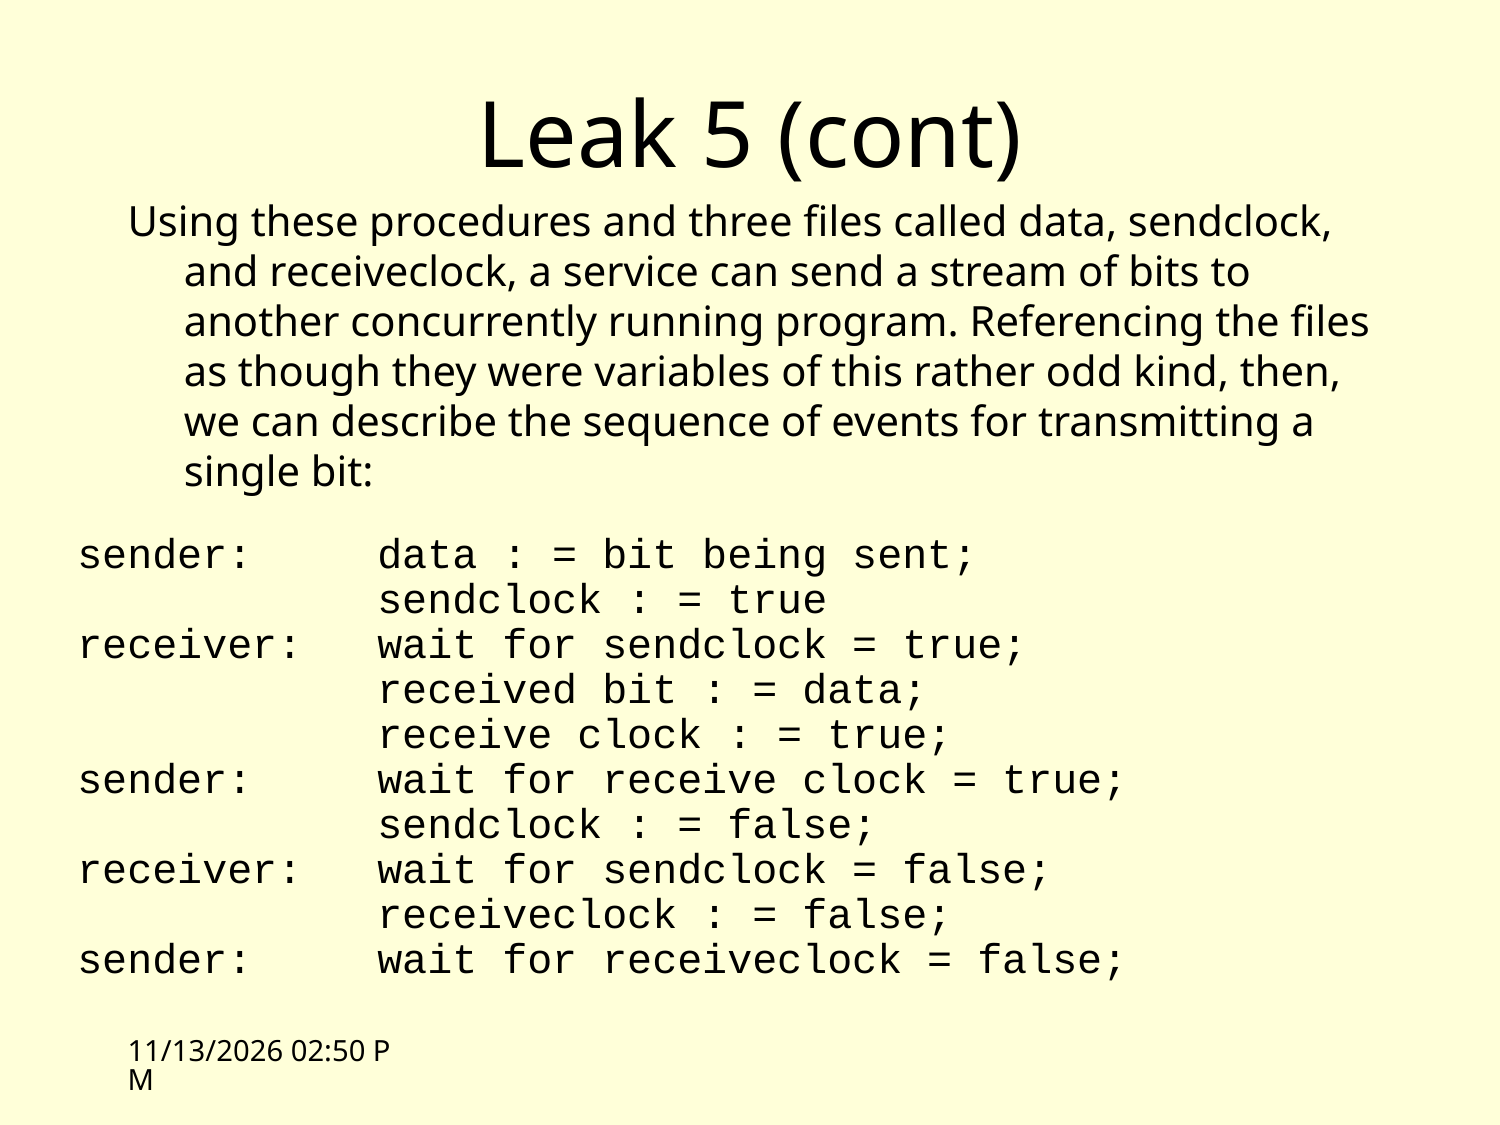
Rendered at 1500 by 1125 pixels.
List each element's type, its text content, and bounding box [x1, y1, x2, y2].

title Leak 5 (cont) [112, 37, 1388, 187]
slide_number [112, 1061, 426, 1101]
list Using these procedures and three files called data, sendclock, and receiveclock, a service can send a stream of bits to another concurrently running program. Referencing the files as though they were variables of this rather odd kind, then, we can describe the sequence of events for transmitting a single bit: [112, 187, 1388, 463]
text_box sender: data : = bit being sent; sendclock : = true receiver: wait for sendclock = true; received bit : = data; receive clock : = true; sender: wait for receive clock = true; sendclock : = false; receiver: wait for sendclock = false; receiveclock : = false; sender: wait for receiveclock = false; [62, 524, 1438, 1061]
